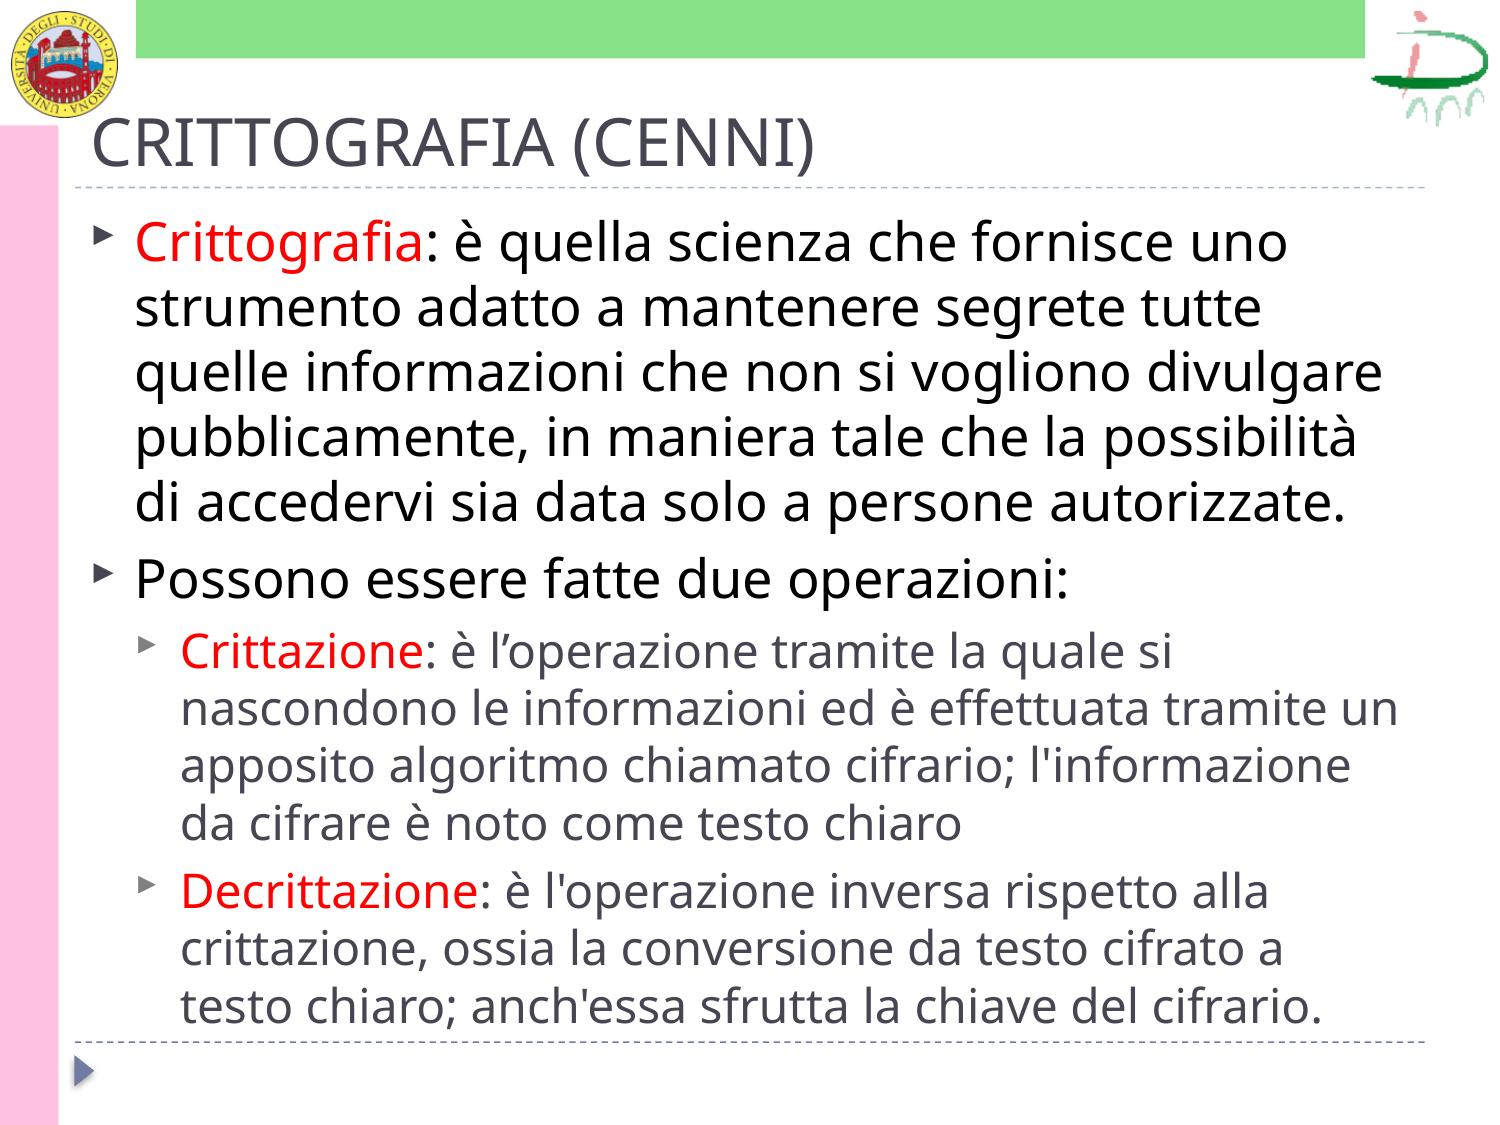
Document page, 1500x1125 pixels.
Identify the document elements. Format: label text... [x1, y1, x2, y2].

picture [1371, 11, 1489, 129]
picture [11, 11, 118, 118]
title CRITTOGRAFIA (CENNI) [74, 81, 1426, 188]
list Crittografia: è quella scienza che fornisce uno strumento adatto a mantenere segrete tutte quelle informazioni che non si vogliono divulgare pubblicamente, in maniera tale che la possibilità di accedervi sia data solo a persone autorizzate. Possono essere fatte due operazioni: Crittazione: è l’operazione tramite la quale si nascondono le informazioni ed è effettuata tramite un apposito algoritmo chiamato cifrario; l'informazione da cifrare è noto come testo chiaro Decrittazione: è l'operazione inversa rispetto alla crittazione, ossia la conversione da testo cifrato a testo chiaro; anch'essa sfrutta la chiave del cifrario. [74, 199, 1426, 1011]
